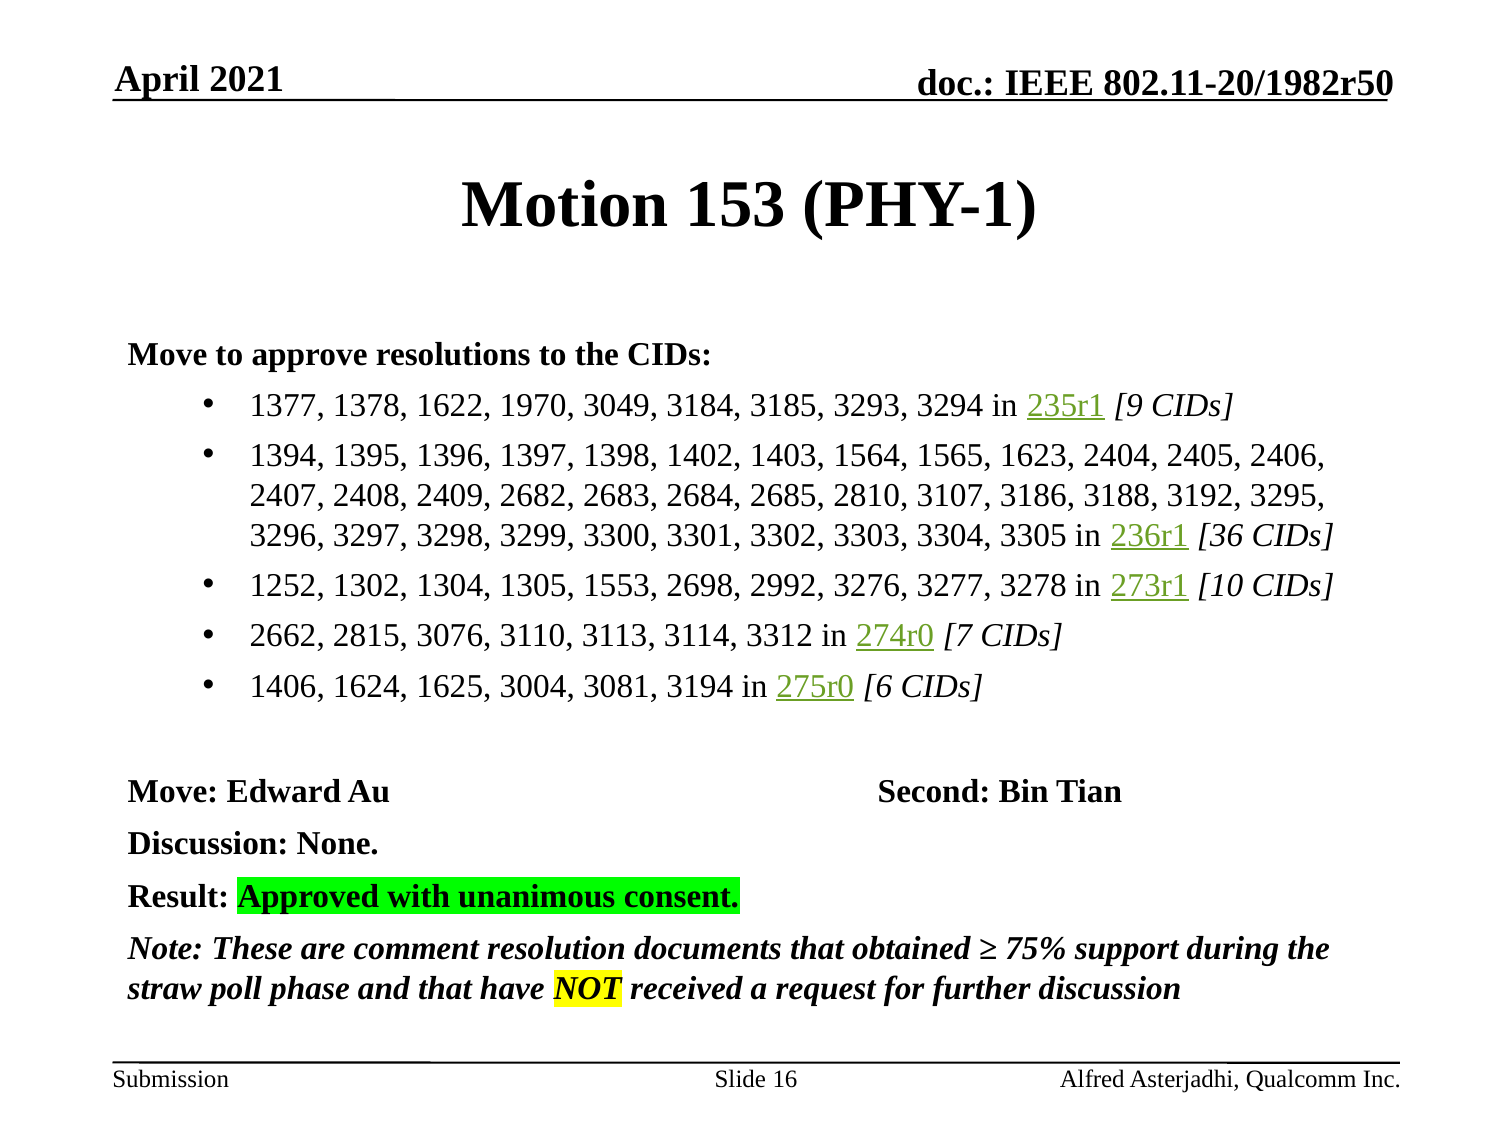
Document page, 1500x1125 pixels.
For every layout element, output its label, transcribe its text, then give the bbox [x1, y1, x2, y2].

footer Alfred Asterjadhi, Qualcomm Inc. [878, 1061, 1402, 1093]
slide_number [114, 54, 423, 100]
title Motion 153 (PHY-1) [112, 112, 1388, 288]
slide_number Slide 16 [712, 1061, 800, 1123]
list Move to approve resolutions to the CIDs: 1377, 1378, 1622, 1970, 3049, 3184, 3185, 3293, 3294 in 235r1 [9 CIDs] 1394, 1395, 1396, 1397, 1398, 1402, 1403, 1564, 1565, 1623, 2404, 2405, 2406, 2407, 2408, 2409, 2682, 2683, 2684, 2685, 2810, 3107, 3186, 3188, 3192, 3295, 3296, 3297, 3298, 3299, 3300, 3301, 3302, 3303, 3304, 3305 in 236r1 [36 CIDs] 1252, 1302, 1304, 1305, 1553, 2698, 2992, 3276, 3277, 3278 in 273r1 [10 CIDs] 2662, 2815, 3076, 3110, 3113, 3114, 3312 in 274r0 [7 CIDs] 1406, 1624, 1625, 3004, 3081, 3194 in 275r0 [6 CIDs] Move: Edward Au Second: Bin Tian Discussion: None. Result: Approved with unanimous consent. Note: These are comment resolution documents that obtained ≥ 75% support during the straw poll phase and that have NOT received a request for further discussion [112, 324, 1388, 1063]
